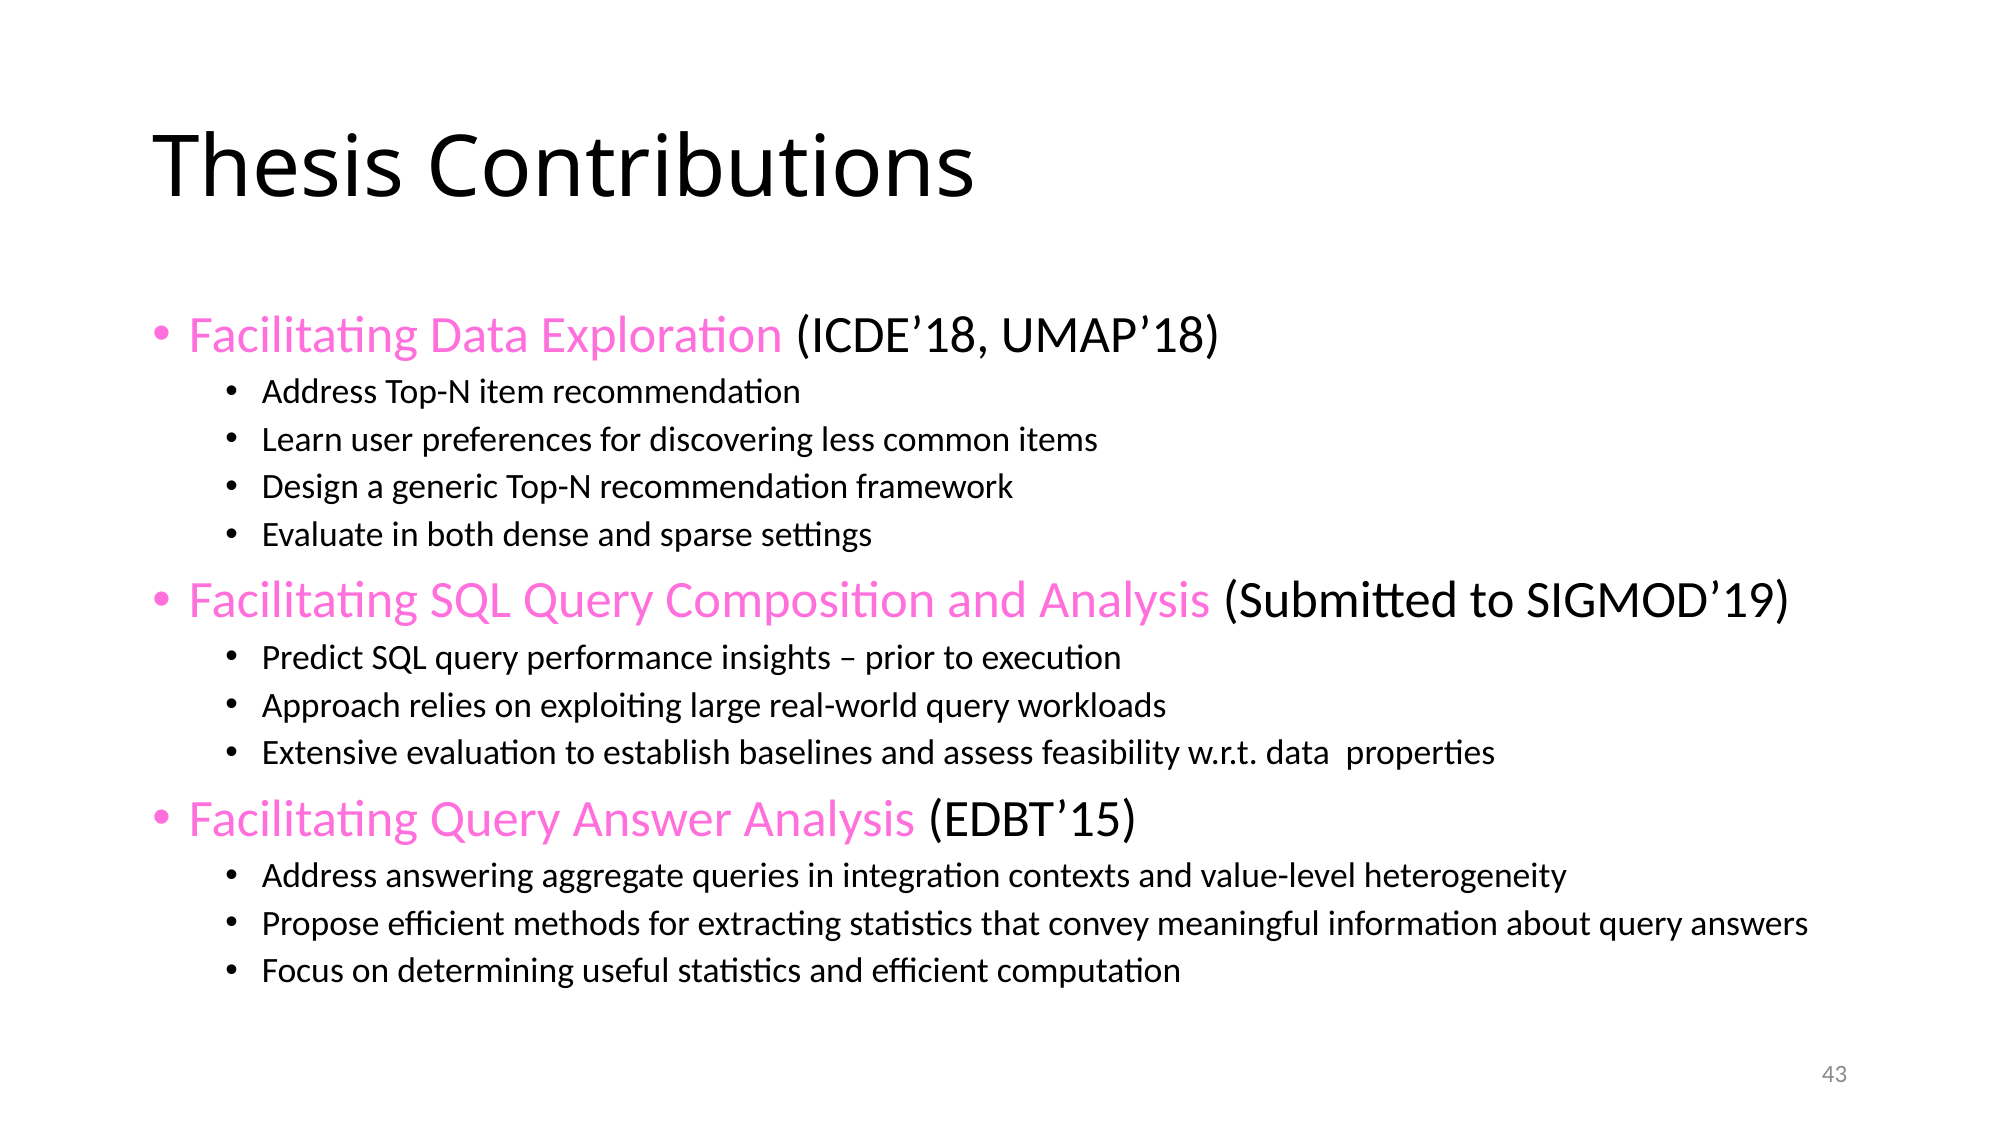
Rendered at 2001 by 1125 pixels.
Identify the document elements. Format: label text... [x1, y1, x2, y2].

list Facilitating Data Exploration (ICDE’18, UMAP’18) Address Top-N item recommendation Learn user preferences for discovering less common items Design a generic Top-N recommendation framework Evaluate in both dense and sparse settings Facilitating SQL Query Composition and Analysis (Submitted to SIGMOD’19) Predict SQL query performance insights – prior to execution Approach relies on exploiting large real-world query workloads Extensive evaluation to establish baselines and assess feasibility w.r.t. data properties Facilitating Query Answer Analysis (EDBT’15) Address answering aggregate queries in integration contexts and value-level heterogeneity Propose efficient methods for extracting statistics that convey meaningful information about query answers Focus on determining useful statistics and efficient computation [137, 299, 1925, 1014]
slide_number 43 [1412, 1042, 1863, 1103]
title Thesis Contributions [137, 59, 1863, 278]
